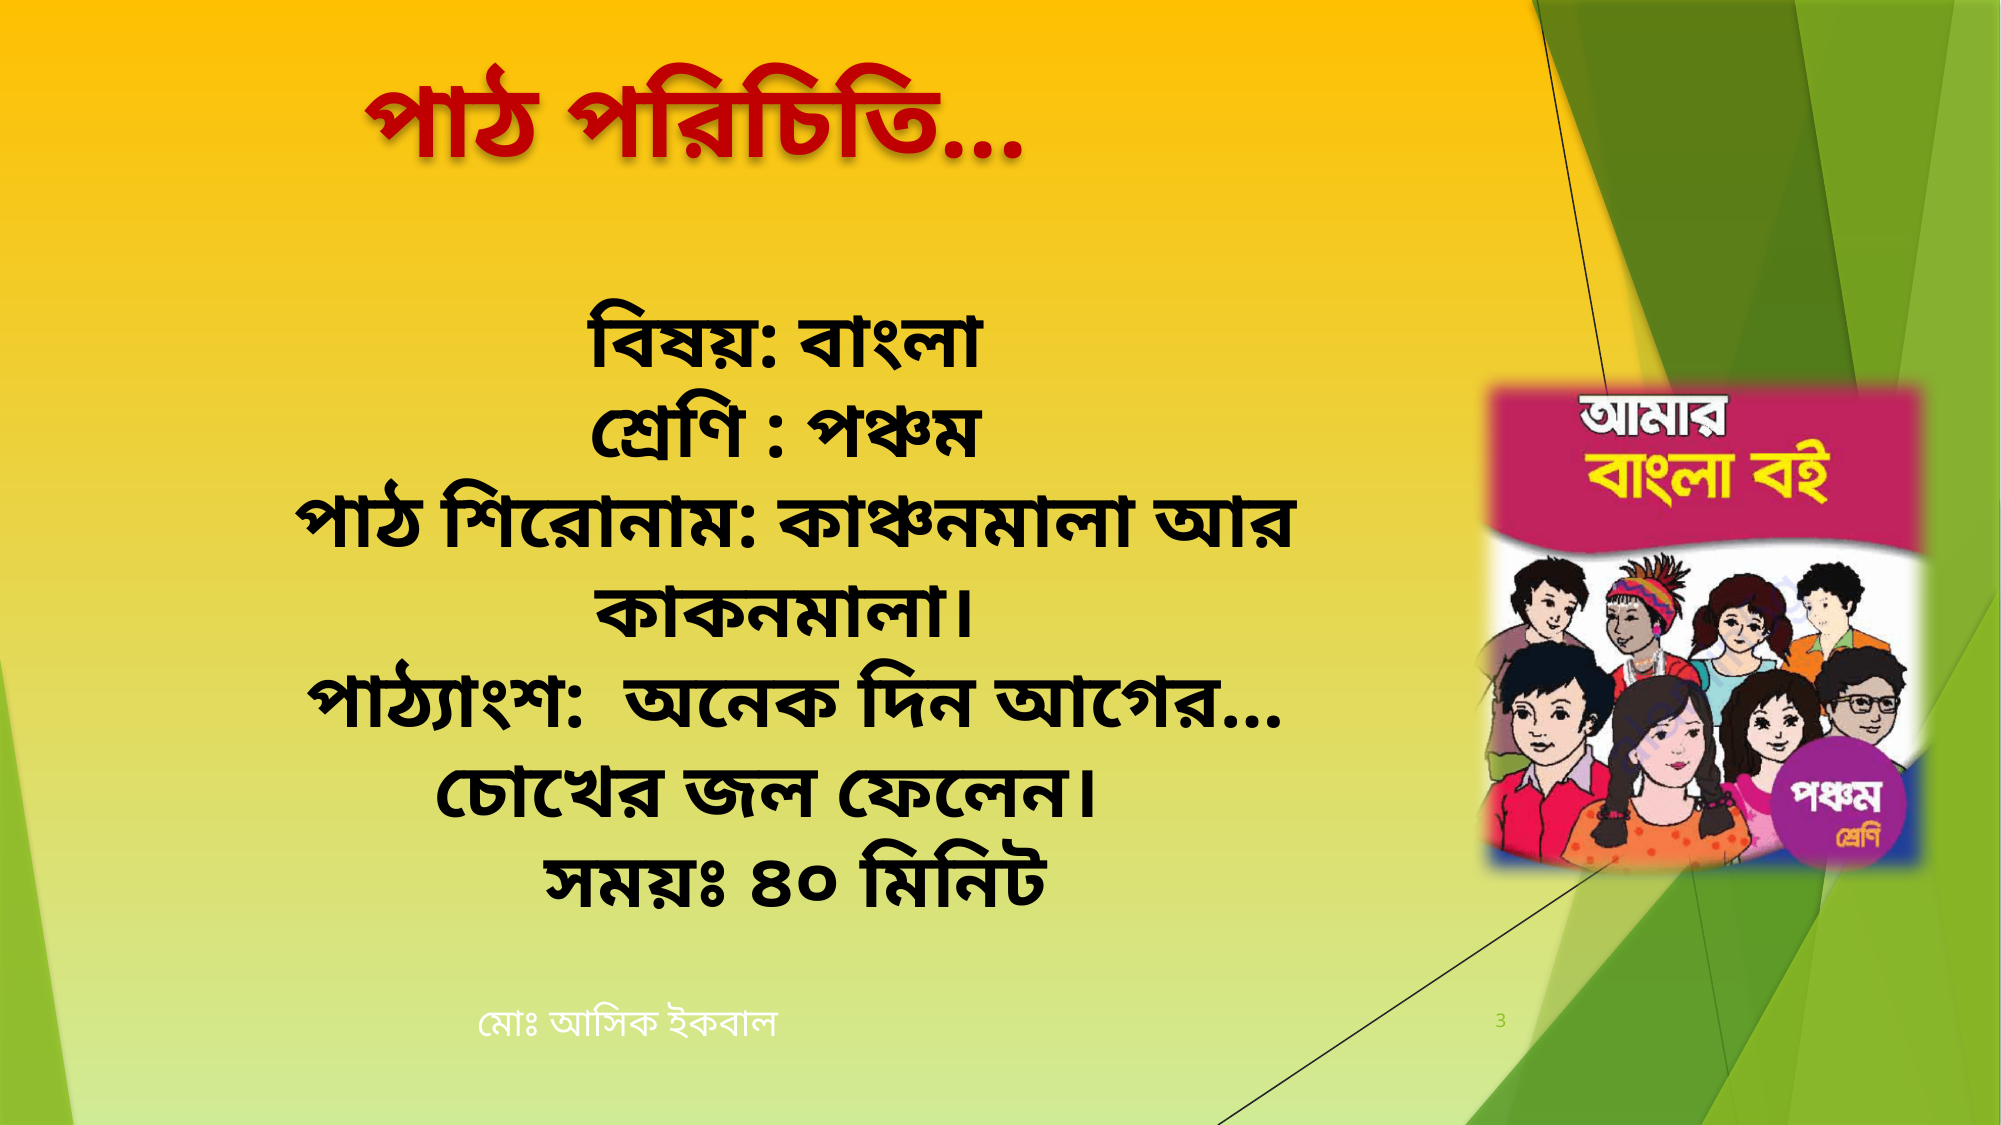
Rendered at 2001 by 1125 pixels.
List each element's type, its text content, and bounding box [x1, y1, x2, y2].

picture [1471, 368, 1940, 885]
text_box বিষয়: বাংলা শ্রেণি : পঞ্চম পাঠ শিরোনাম: কাঞ্চনমালা আর কাকনমালা। পাঠ্যাংশ: অনেক দিন আগের…চোখের জল ফেলেন। সময়ঃ ৪০ মিনিট [216, 285, 1376, 931]
slide_number 3 [1409, 991, 1522, 1051]
footer মোঃ আসিক ইকবাল [111, 991, 1145, 1051]
text_box পাঠ পরিচিতি... [119, 46, 1299, 186]
